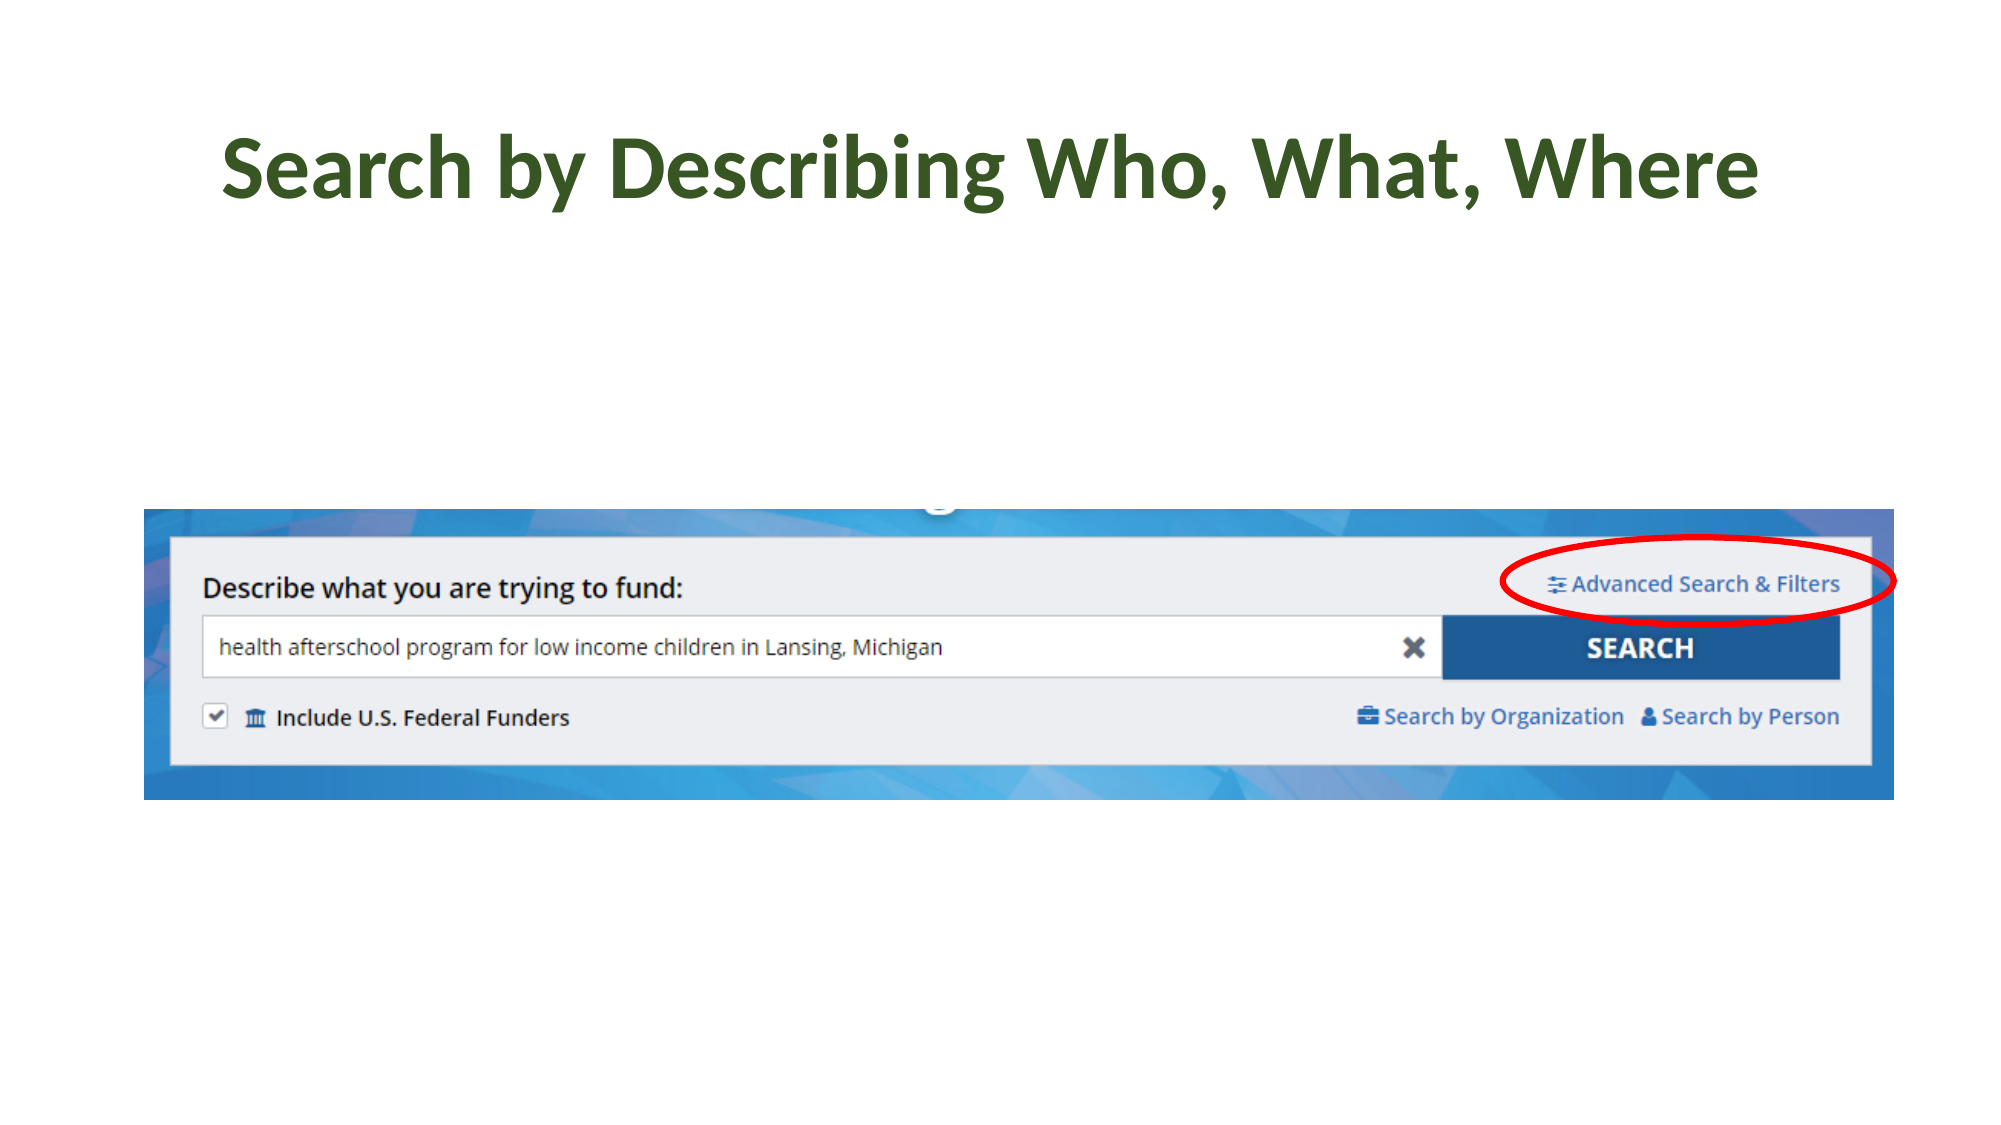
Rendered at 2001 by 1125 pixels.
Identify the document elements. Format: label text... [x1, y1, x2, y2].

title Search by Describing Who, What, Where [93, 59, 1912, 278]
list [144, 509, 1894, 800]
